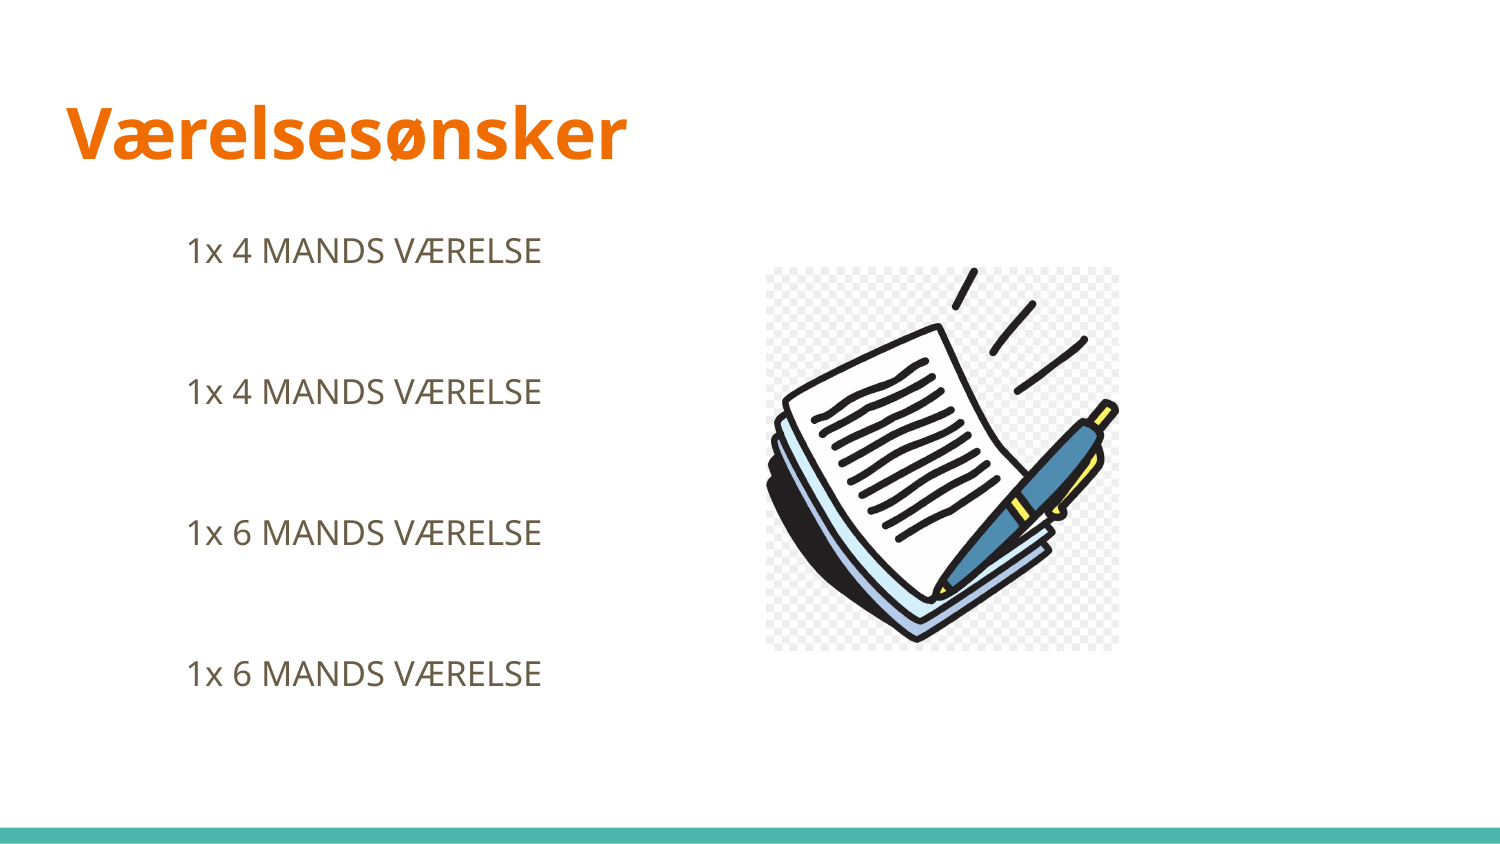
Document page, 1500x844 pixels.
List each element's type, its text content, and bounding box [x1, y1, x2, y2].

list 1x 4 MANDS VÆRELSE 1x 4 MANDS VÆRELSE 1x 6 MANDS VÆRELSE 1x 6 MANDS VÆRELSE [170, 207, 805, 712]
title Værelsesønsker [51, 72, 1449, 189]
picture [766, 267, 1119, 652]
